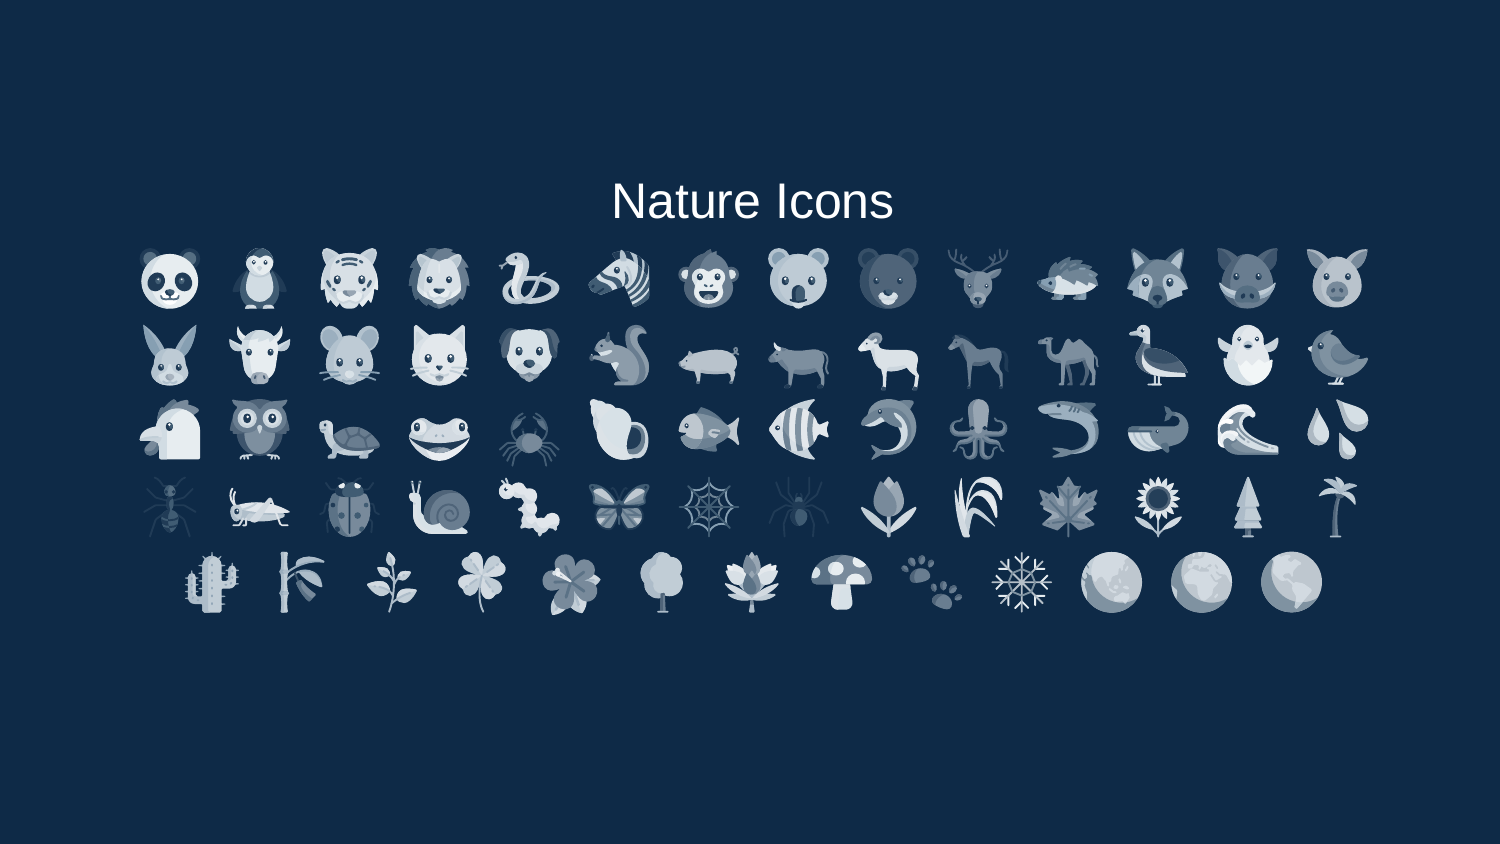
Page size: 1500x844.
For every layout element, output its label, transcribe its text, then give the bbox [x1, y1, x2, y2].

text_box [1233, 476, 1263, 538]
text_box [1306, 399, 1370, 460]
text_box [860, 476, 917, 538]
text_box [1217, 324, 1279, 386]
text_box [457, 551, 506, 613]
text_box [1216, 248, 1279, 309]
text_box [318, 476, 381, 538]
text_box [768, 398, 830, 460]
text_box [947, 248, 1009, 309]
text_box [900, 555, 963, 610]
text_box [408, 247, 470, 309]
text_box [1037, 337, 1100, 386]
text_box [1217, 403, 1280, 455]
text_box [319, 420, 381, 459]
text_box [588, 249, 650, 308]
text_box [1307, 330, 1369, 385]
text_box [1126, 248, 1189, 309]
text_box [947, 334, 1010, 389]
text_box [498, 327, 560, 383]
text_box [232, 247, 288, 309]
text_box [586, 398, 652, 460]
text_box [498, 412, 561, 467]
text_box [636, 551, 686, 614]
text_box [1127, 405, 1189, 453]
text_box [1166, 551, 1233, 613]
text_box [184, 551, 240, 613]
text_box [143, 324, 197, 386]
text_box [588, 483, 650, 531]
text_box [366, 551, 418, 613]
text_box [1128, 324, 1188, 386]
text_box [278, 551, 326, 613]
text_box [990, 551, 1053, 613]
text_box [318, 325, 381, 385]
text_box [949, 398, 1008, 460]
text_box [142, 476, 197, 538]
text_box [860, 398, 920, 460]
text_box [768, 476, 830, 538]
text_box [139, 399, 201, 460]
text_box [768, 342, 831, 389]
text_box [227, 325, 292, 385]
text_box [1318, 476, 1358, 538]
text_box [408, 479, 470, 535]
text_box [1134, 476, 1183, 538]
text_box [857, 247, 919, 309]
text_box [498, 252, 561, 305]
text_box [811, 554, 873, 610]
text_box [857, 332, 920, 391]
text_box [1037, 400, 1099, 458]
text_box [1038, 476, 1099, 538]
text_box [139, 247, 201, 309]
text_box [1306, 248, 1368, 308]
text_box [678, 406, 740, 452]
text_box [229, 398, 290, 461]
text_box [724, 551, 780, 613]
title Nature Icons [175, 153, 1332, 233]
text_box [678, 346, 741, 384]
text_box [1037, 256, 1099, 301]
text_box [1256, 551, 1323, 613]
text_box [316, 247, 382, 309]
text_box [954, 476, 1004, 538]
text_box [408, 418, 470, 462]
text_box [677, 248, 740, 309]
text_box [678, 476, 740, 538]
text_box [1076, 551, 1143, 613]
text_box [541, 554, 601, 616]
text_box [767, 247, 829, 309]
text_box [409, 324, 470, 386]
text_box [588, 324, 653, 386]
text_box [229, 487, 291, 527]
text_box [497, 477, 563, 537]
